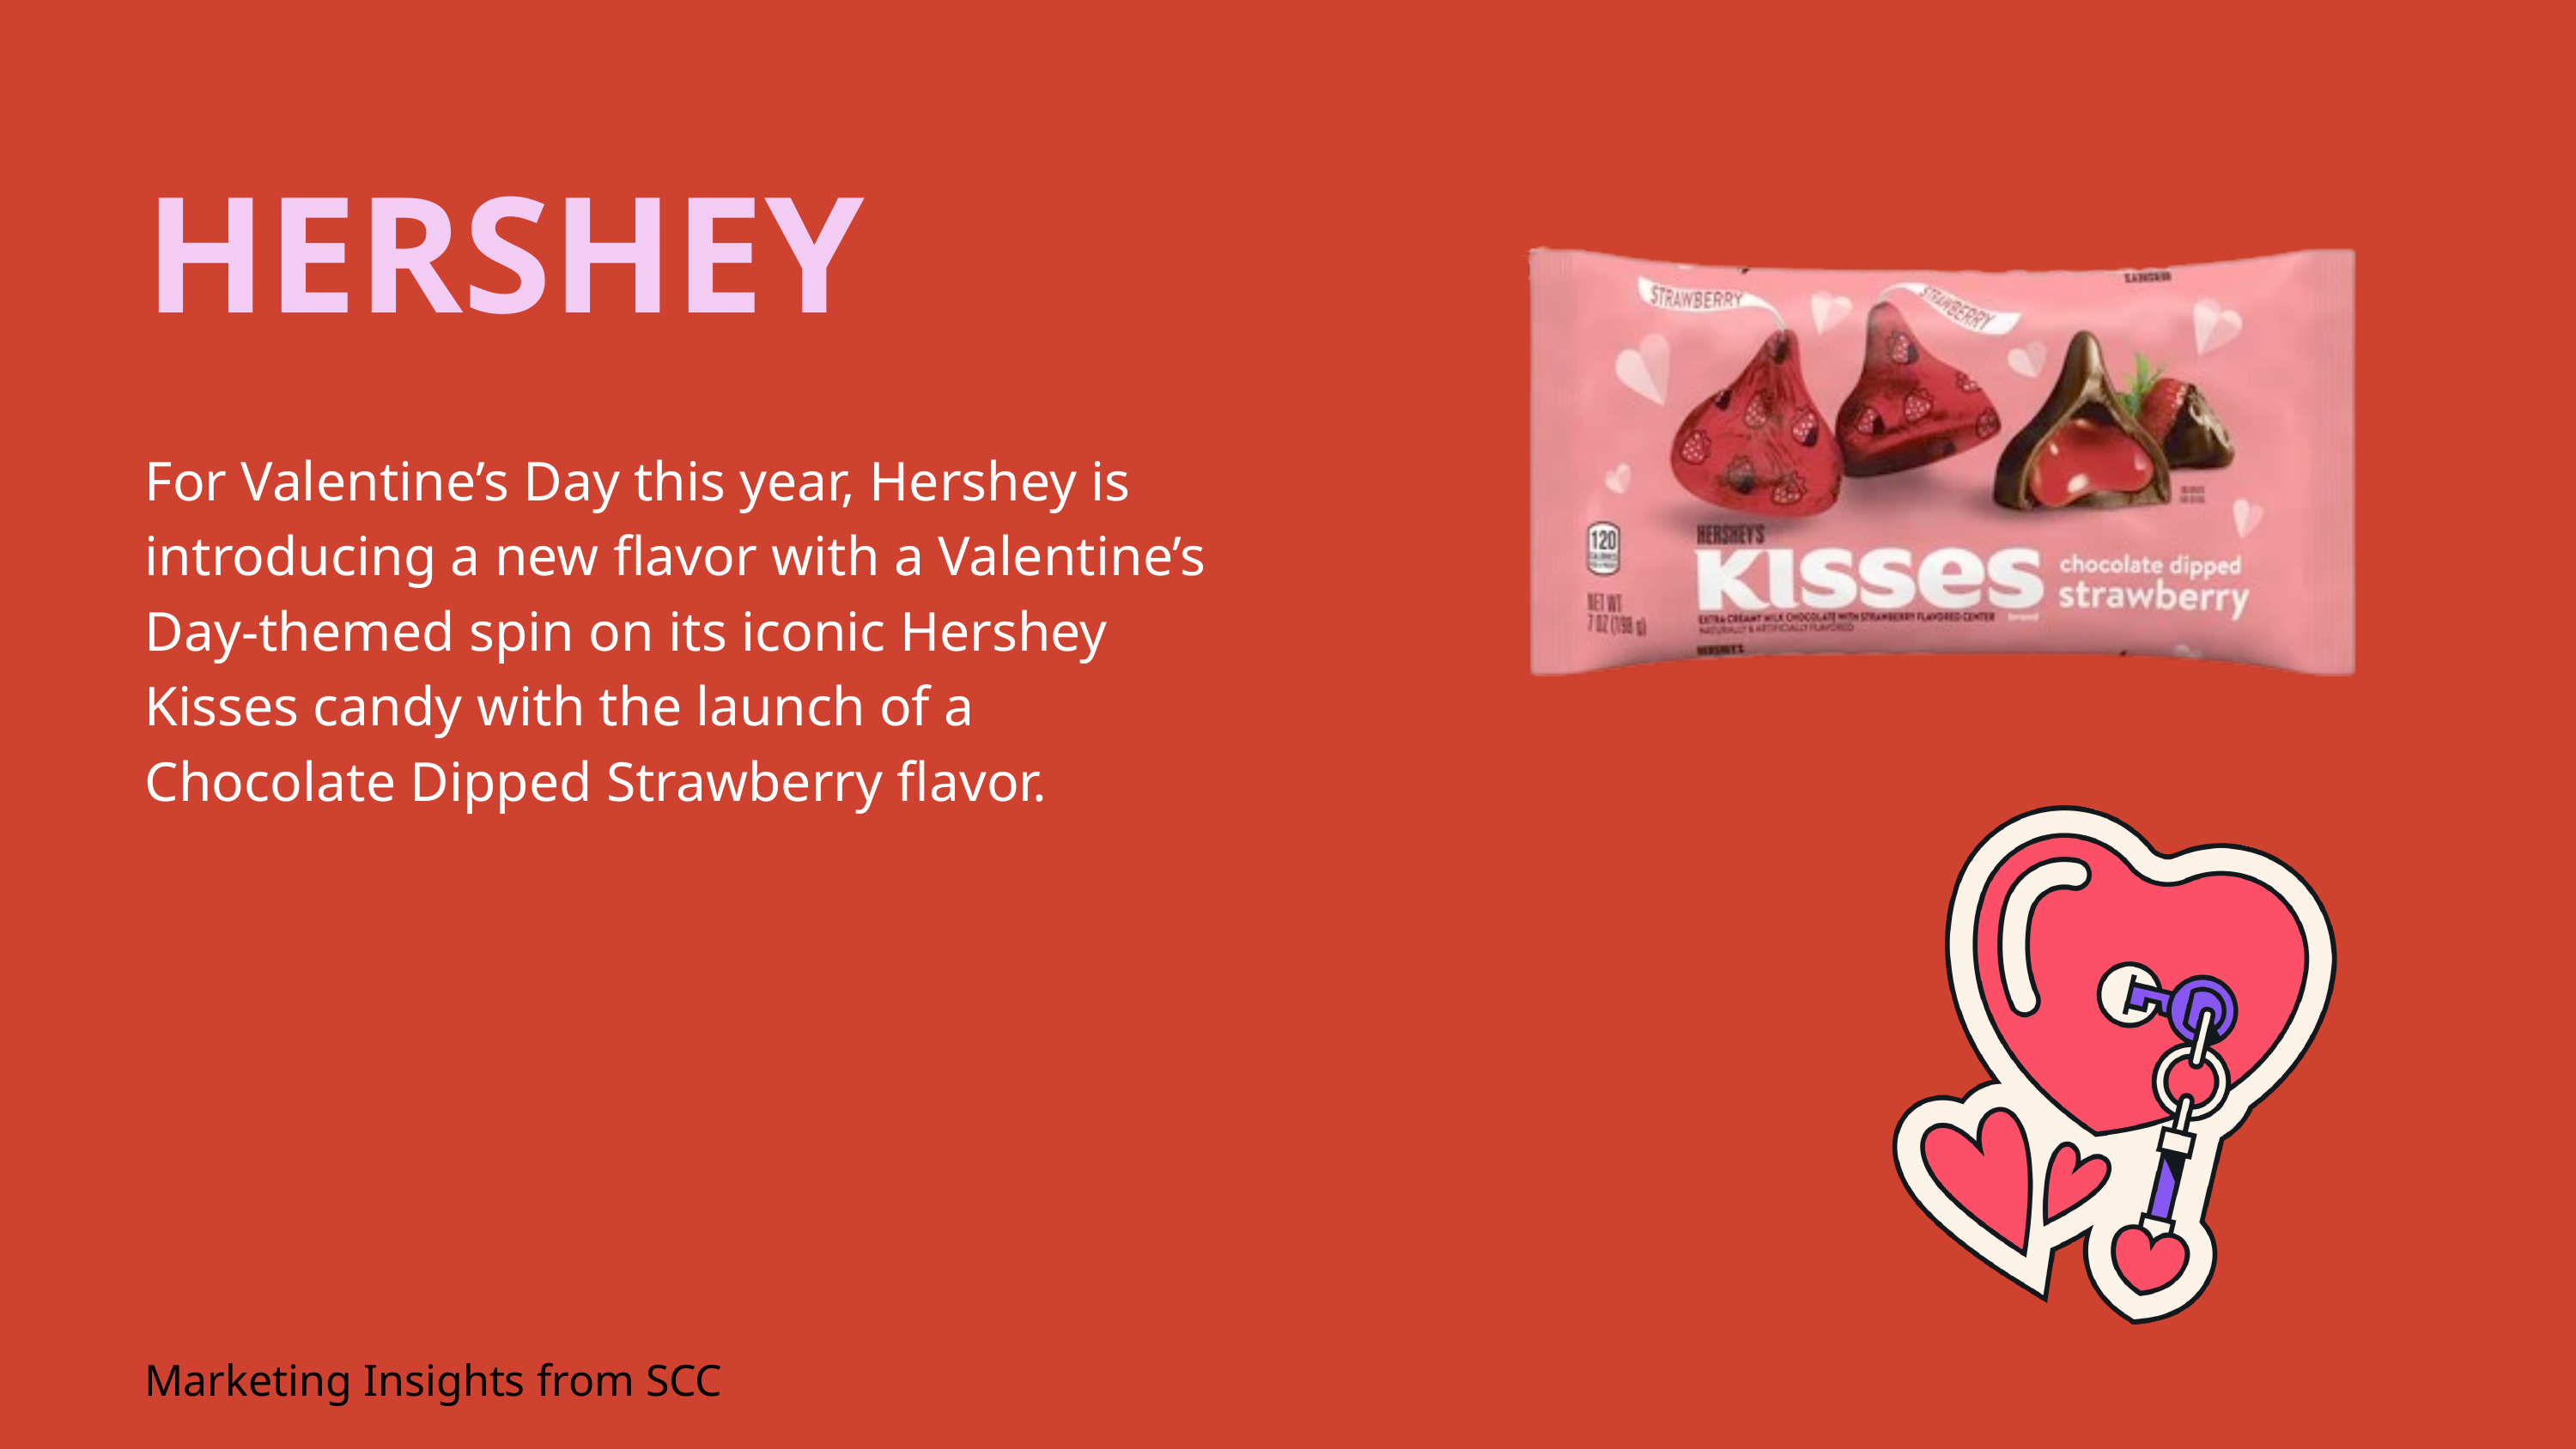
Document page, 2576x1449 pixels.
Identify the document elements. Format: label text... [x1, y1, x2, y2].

picture [1859, 781, 2362, 1352]
text_box Marketing Insights from SCC [144, 1344, 848, 1405]
picture [1475, 189, 2411, 724]
text_box HERSHEY [144, 189, 1340, 345]
text_box For Valentine’s Day this year, Hershey is introducing a new flavor with a Valentine’s Day-themed spin on its iconic Hershey Kisses candy with the launch of a Chocolate Dipped Strawberry flavor. [144, 436, 1224, 812]
